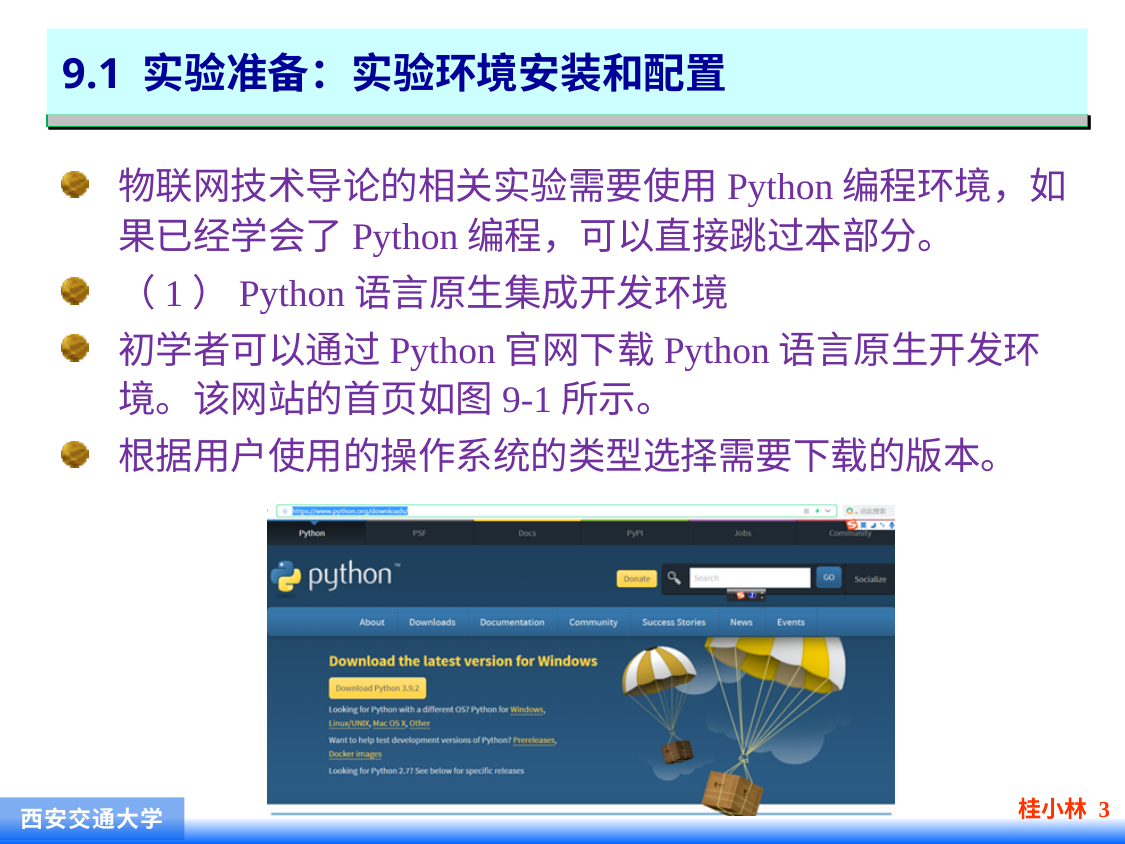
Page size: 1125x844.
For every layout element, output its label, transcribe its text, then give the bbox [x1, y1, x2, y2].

picture [61, 171, 89, 198]
picture [61, 441, 89, 468]
list 物联网技术导论的相关实验需要使用Python编程环境，如果已经学会了Python编程，可以直接跳过本部分。 （1）Python语言原生集成开发环境 初学者可以通过Python官网下载Python语言原生开发环境。该网站的首页如图9-1所示。 根据用户使用的操作系统的类型选择需要下载的版本。 [46, 150, 1088, 788]
picture [61, 334, 89, 362]
slide_number 桂小林 3 [792, 787, 1125, 844]
picture [266, 504, 896, 816]
title 9.1 实验准备：实验环境安装和配置 [46, 28, 1088, 115]
picture [61, 277, 89, 305]
